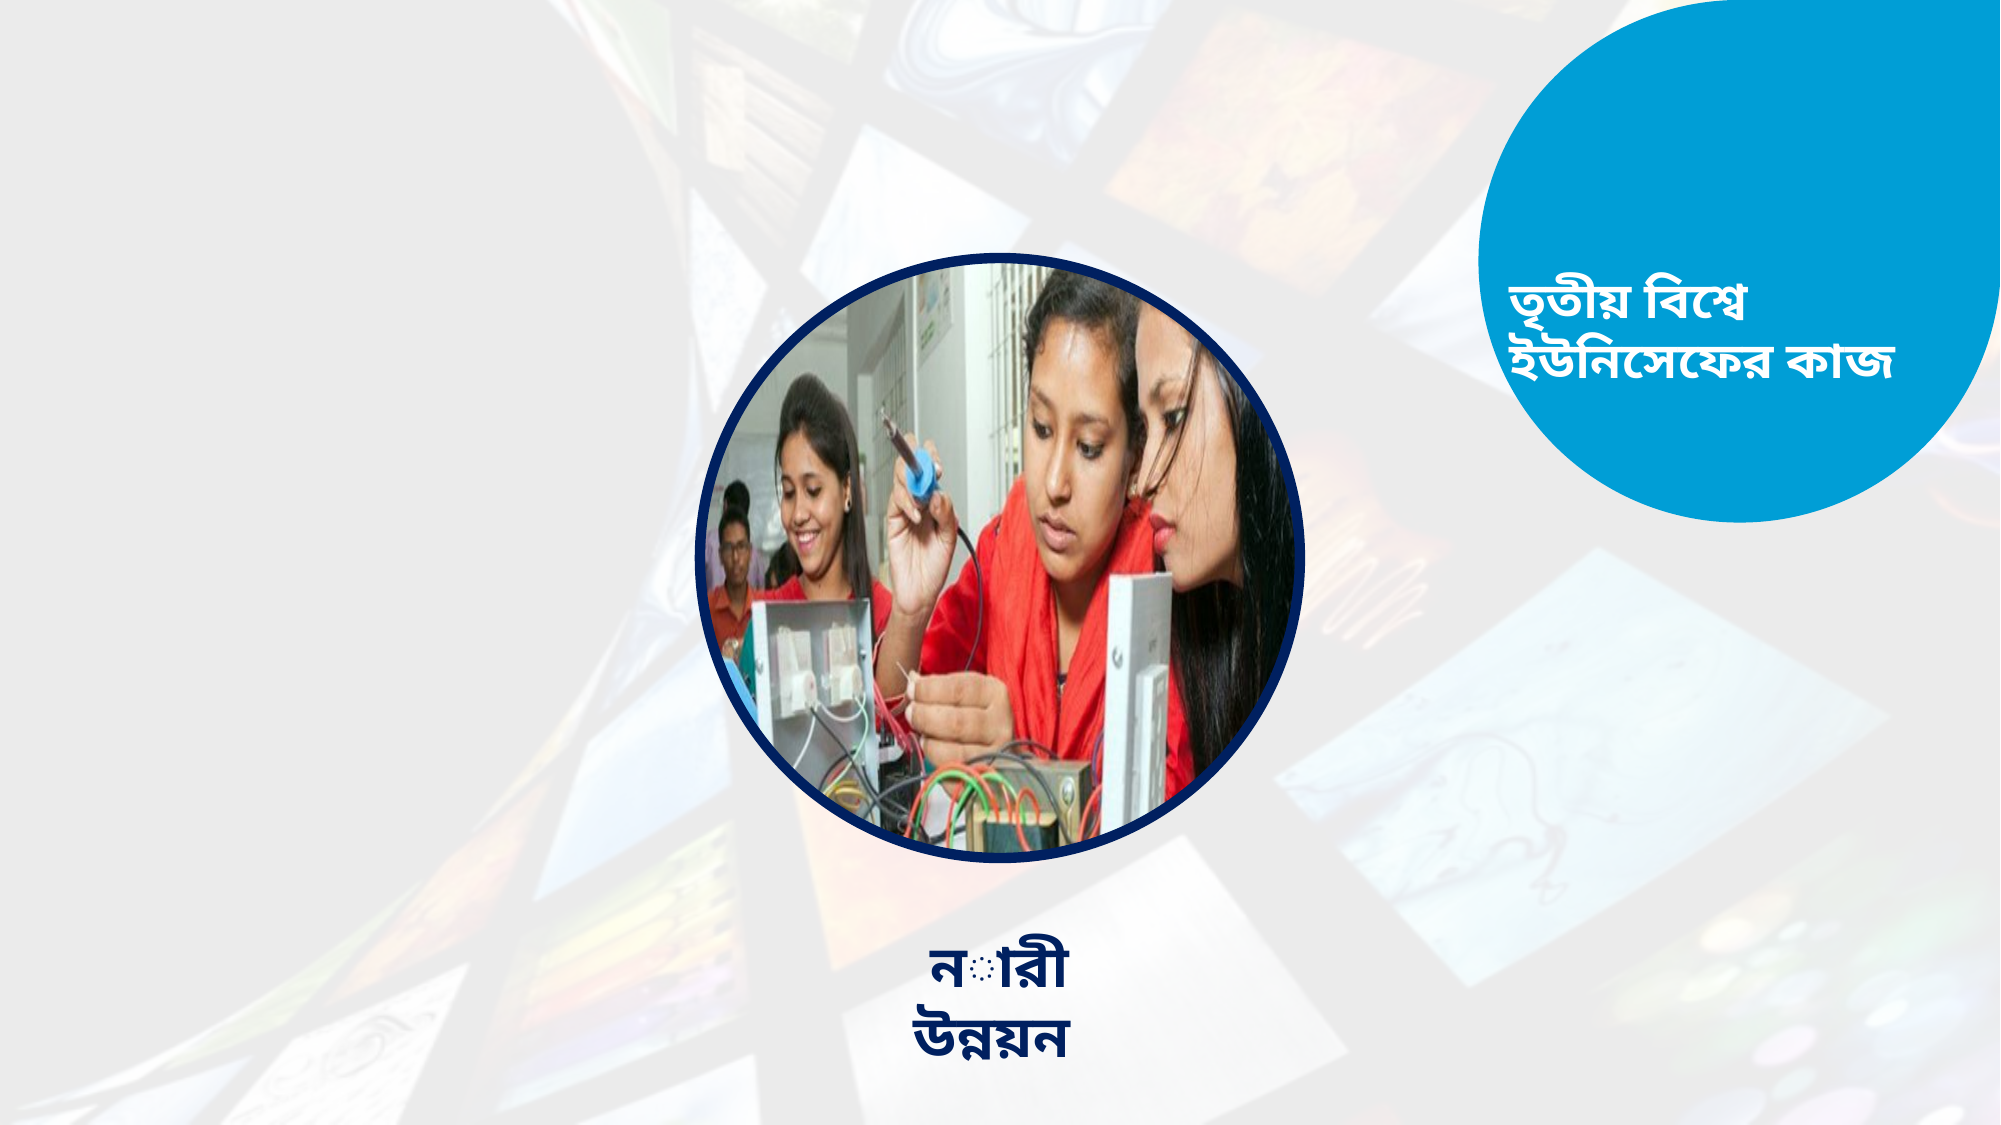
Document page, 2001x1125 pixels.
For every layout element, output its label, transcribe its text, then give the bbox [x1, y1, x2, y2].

text_box নারী উন্নয়ন [849, 922, 1151, 1077]
text_box [1514, 396, 1965, 524]
text_box [1477, 0, 2000, 356]
text_box তৃতীয় বিশ্বে ইউনিসেফের কাজ [1495, 261, 2000, 396]
picture [699, 257, 1300, 858]
